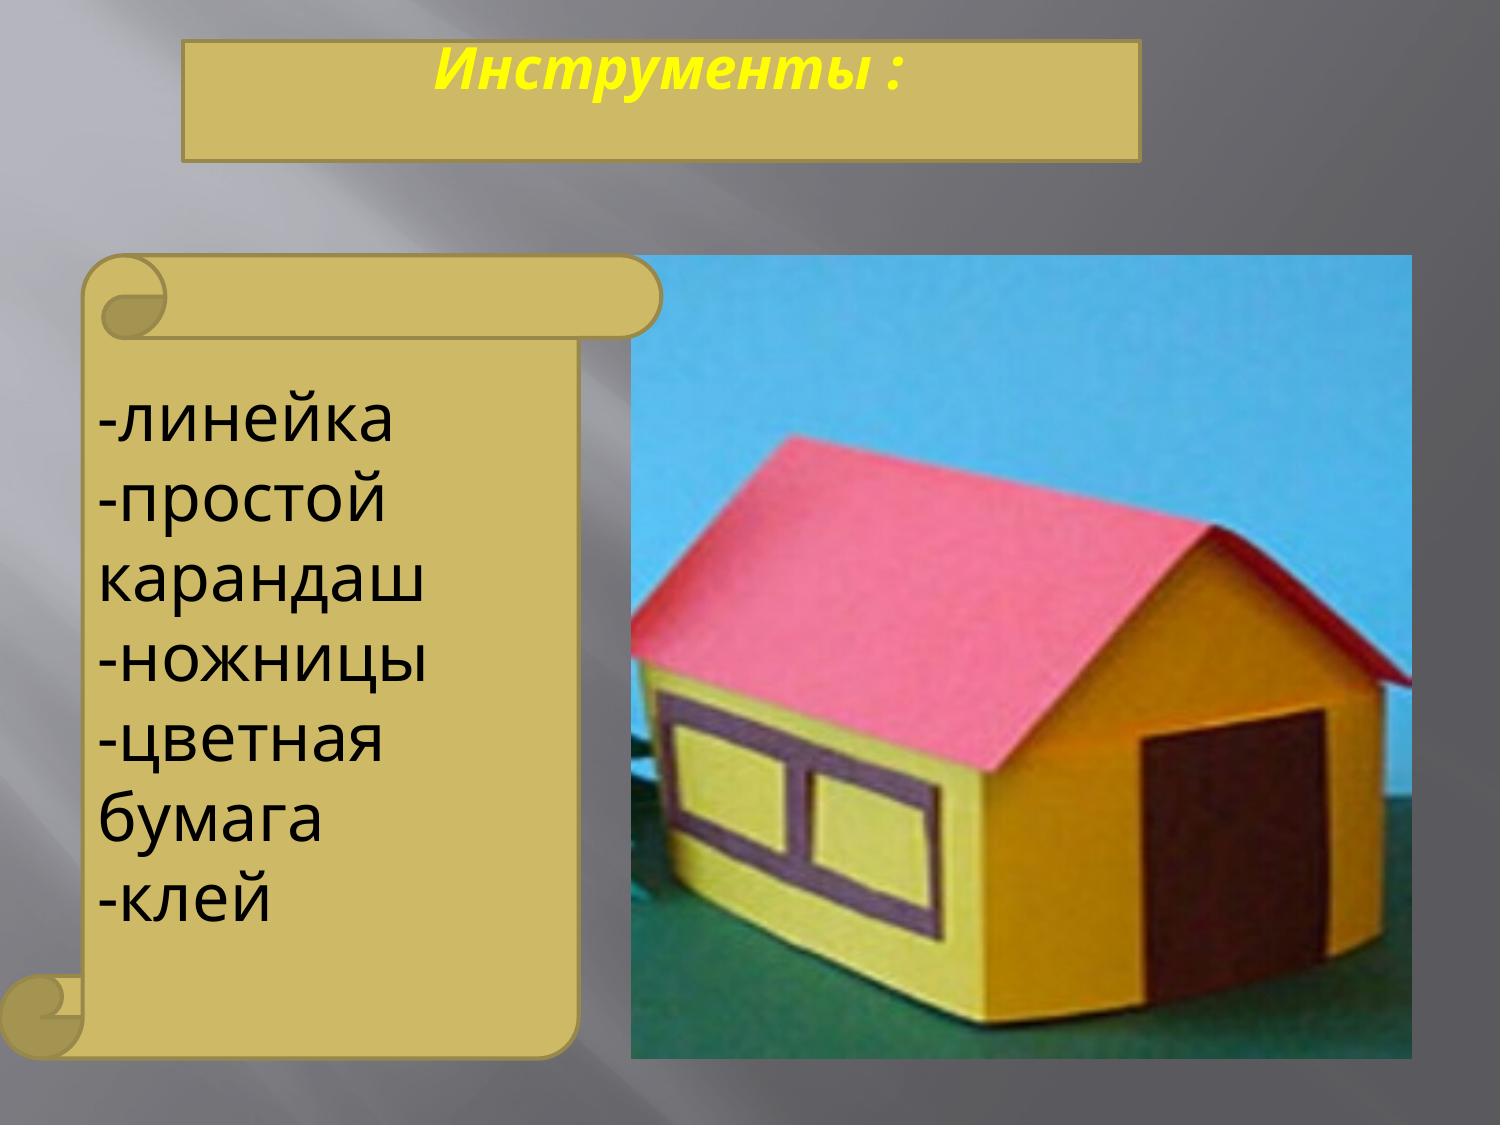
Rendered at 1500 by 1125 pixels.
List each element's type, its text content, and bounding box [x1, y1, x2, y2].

text_box -линейка -простой карандаш -ножницы -цветная бумага -клей [0, 253, 633, 1061]
picture [631, 255, 1412, 1059]
text_box Инструменты : [181, 39, 1142, 163]
